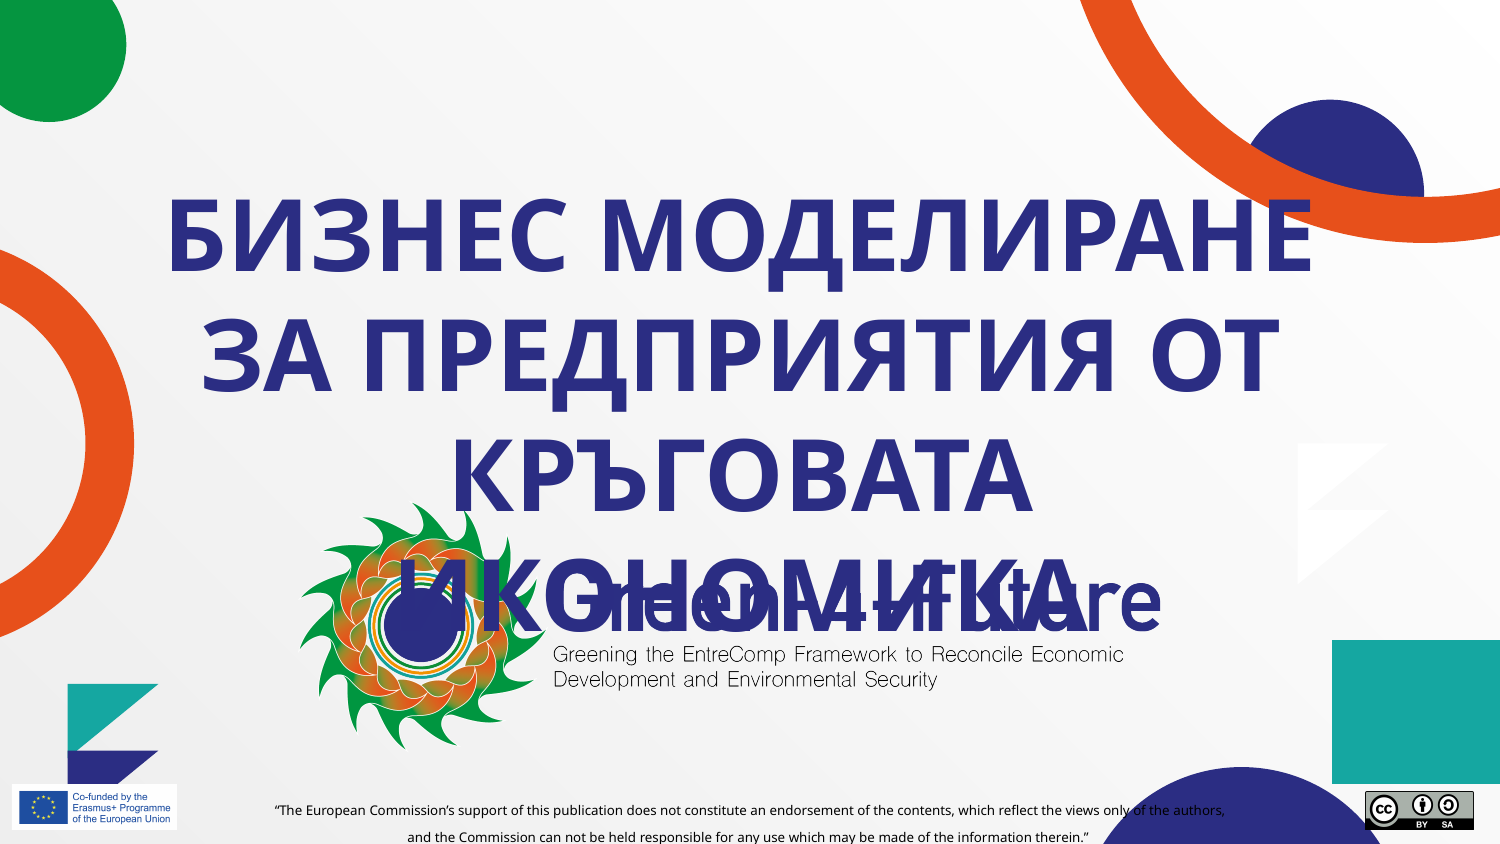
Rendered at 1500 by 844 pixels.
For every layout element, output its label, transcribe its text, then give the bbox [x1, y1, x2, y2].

picture [297, 500, 1169, 753]
picture [11, 784, 177, 830]
picture [1365, 791, 1474, 830]
title БИЗНЕС МОДЕЛИРАНЕ ЗА ПРЕДПРИЯТИЯ ОТ КРЪГОВАТА ИКОНОМИКА [148, 156, 1333, 447]
